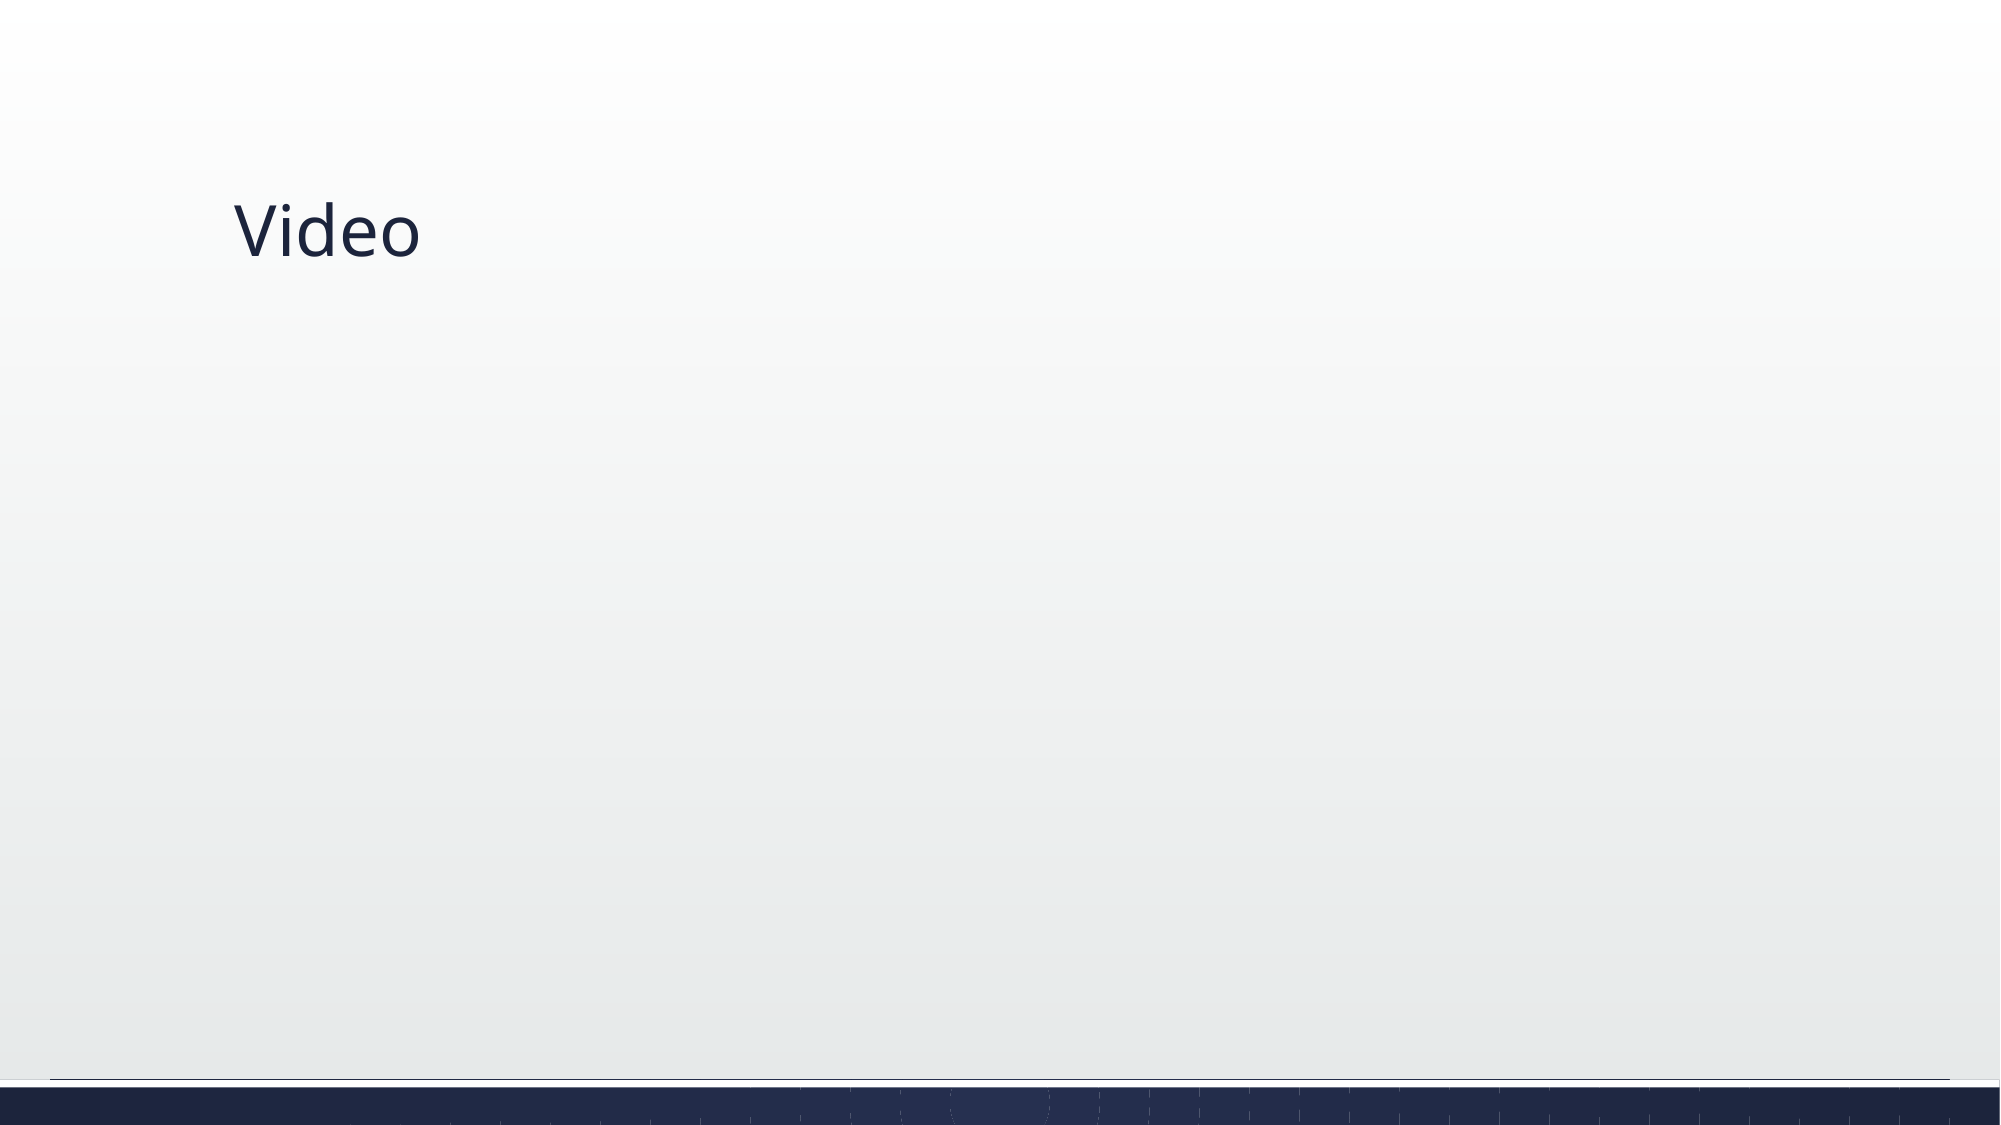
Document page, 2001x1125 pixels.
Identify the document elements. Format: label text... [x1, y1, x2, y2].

title Video [219, 76, 1780, 279]
